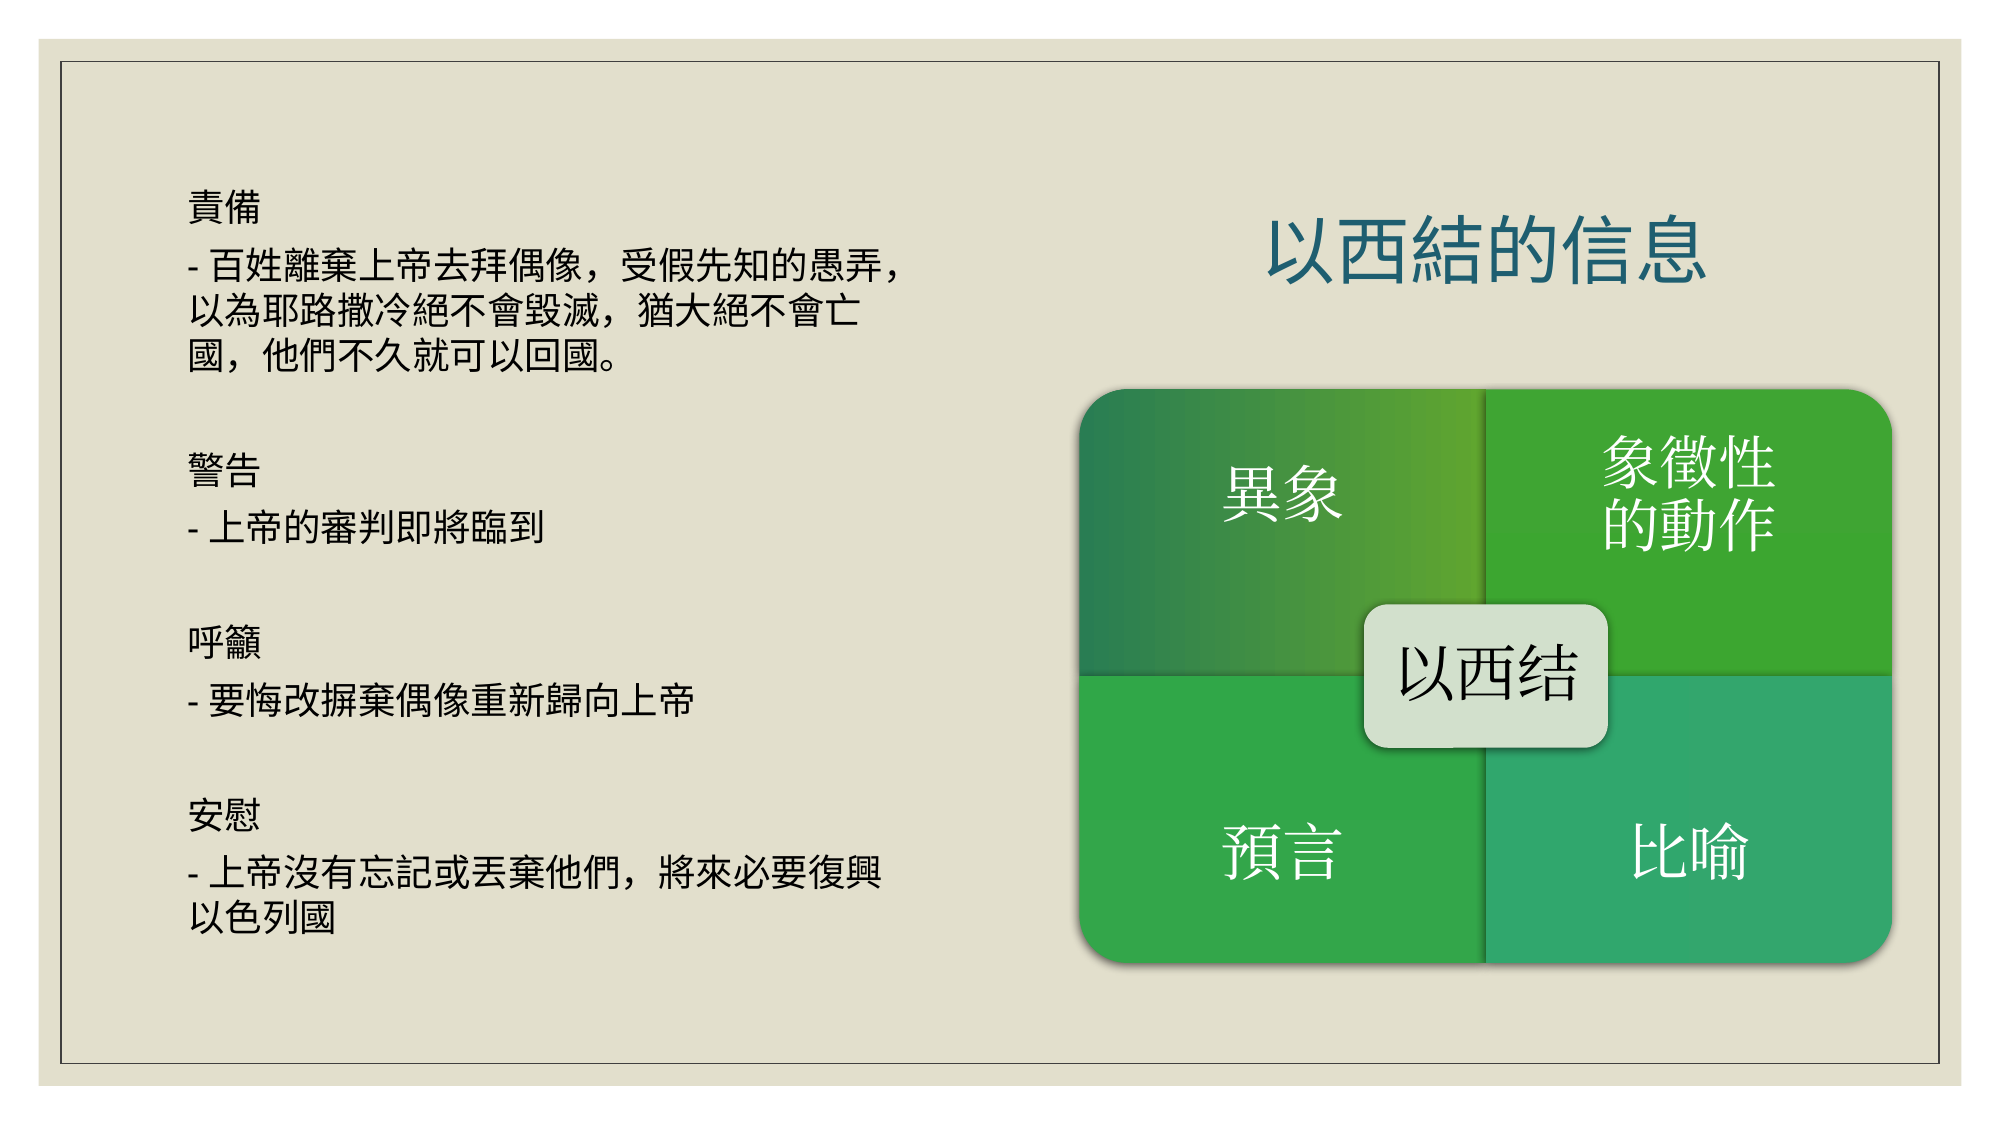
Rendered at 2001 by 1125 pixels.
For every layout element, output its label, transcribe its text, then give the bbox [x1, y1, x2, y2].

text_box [1079, 389, 1893, 964]
list 責備 -百姓離棄上帝去拜偶像，受假先知的愚弄，以為耶路撒冷絕不會毀滅，猶大絕不會亡國，他們不久就可以回國。 警告 -上帝的審判即將臨到 呼籲 -要悔改摒棄偶像重新歸向上帝 安慰 -上帝沒有忘記或丟棄他們，將來必要復興 以色列國 [172, 176, 948, 979]
title 以西結的信息 [1079, 119, 1893, 389]
